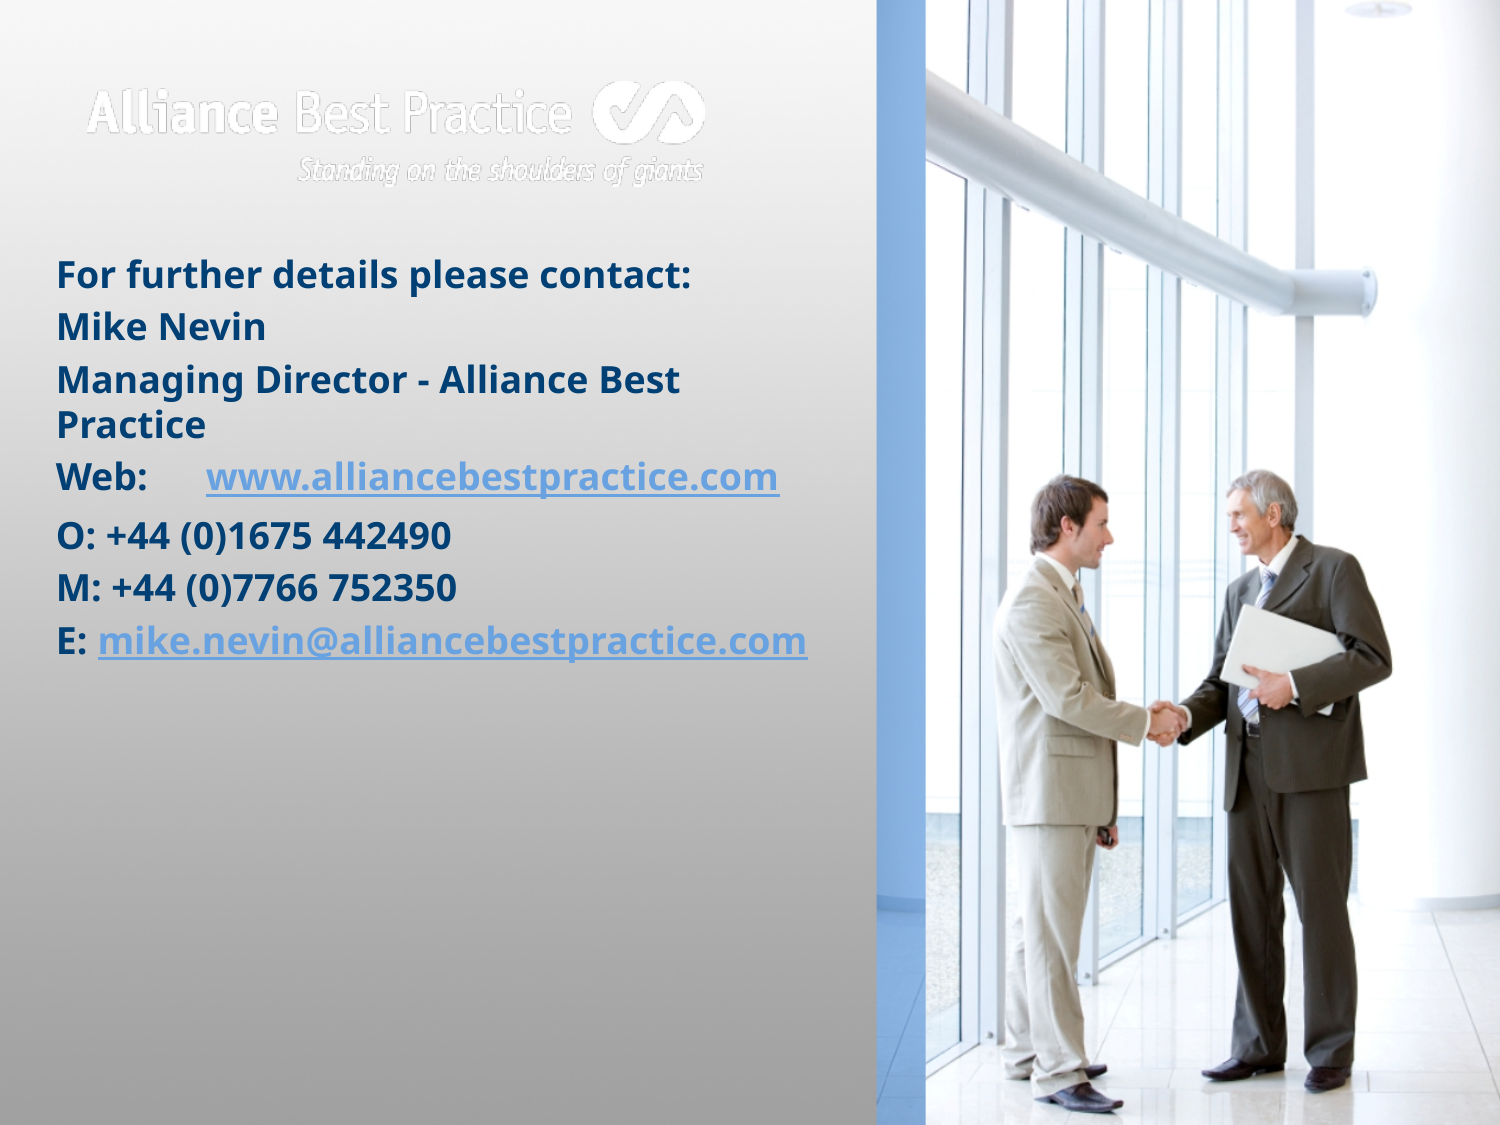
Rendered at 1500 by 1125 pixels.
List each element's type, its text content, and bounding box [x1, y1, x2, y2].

picture [0, 0, 1500, 1125]
text_box For further details please contact: Mike Nevin Managing Director - Alliance Best Practice Web: www.alliancebestpractice.com O: +44 (0)1675 442490 M: +44 (0)7766 752350 E: mike.nevin@alliancebestpractice.com [41, 243, 850, 1000]
